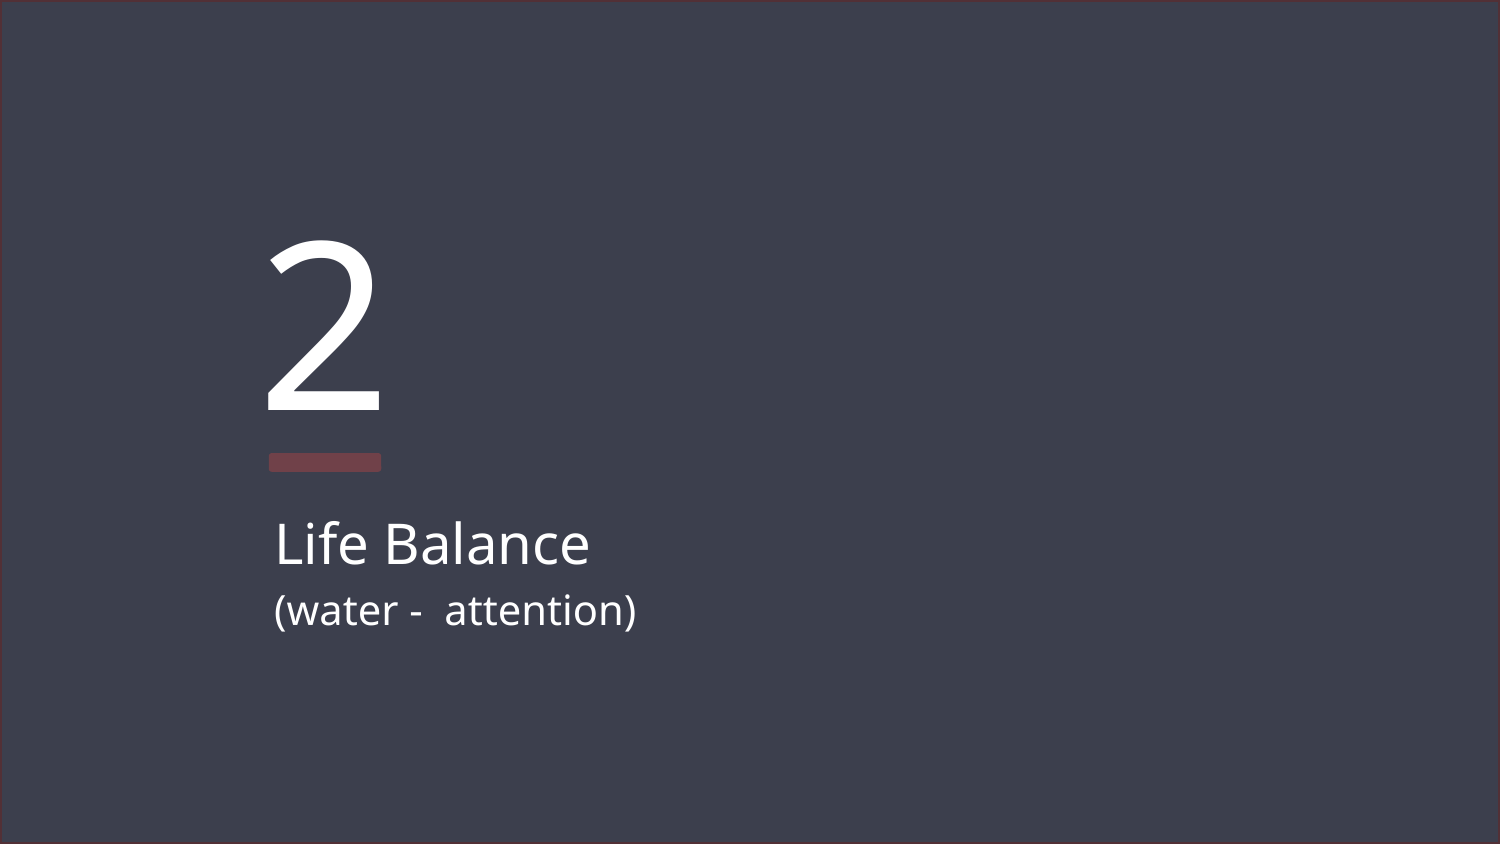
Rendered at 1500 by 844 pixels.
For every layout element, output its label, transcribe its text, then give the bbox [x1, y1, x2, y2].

text_box Life Balance (water - attention) [259, 500, 1163, 547]
title 2 [242, 246, 1180, 388]
text_box [266, 450, 384, 474]
